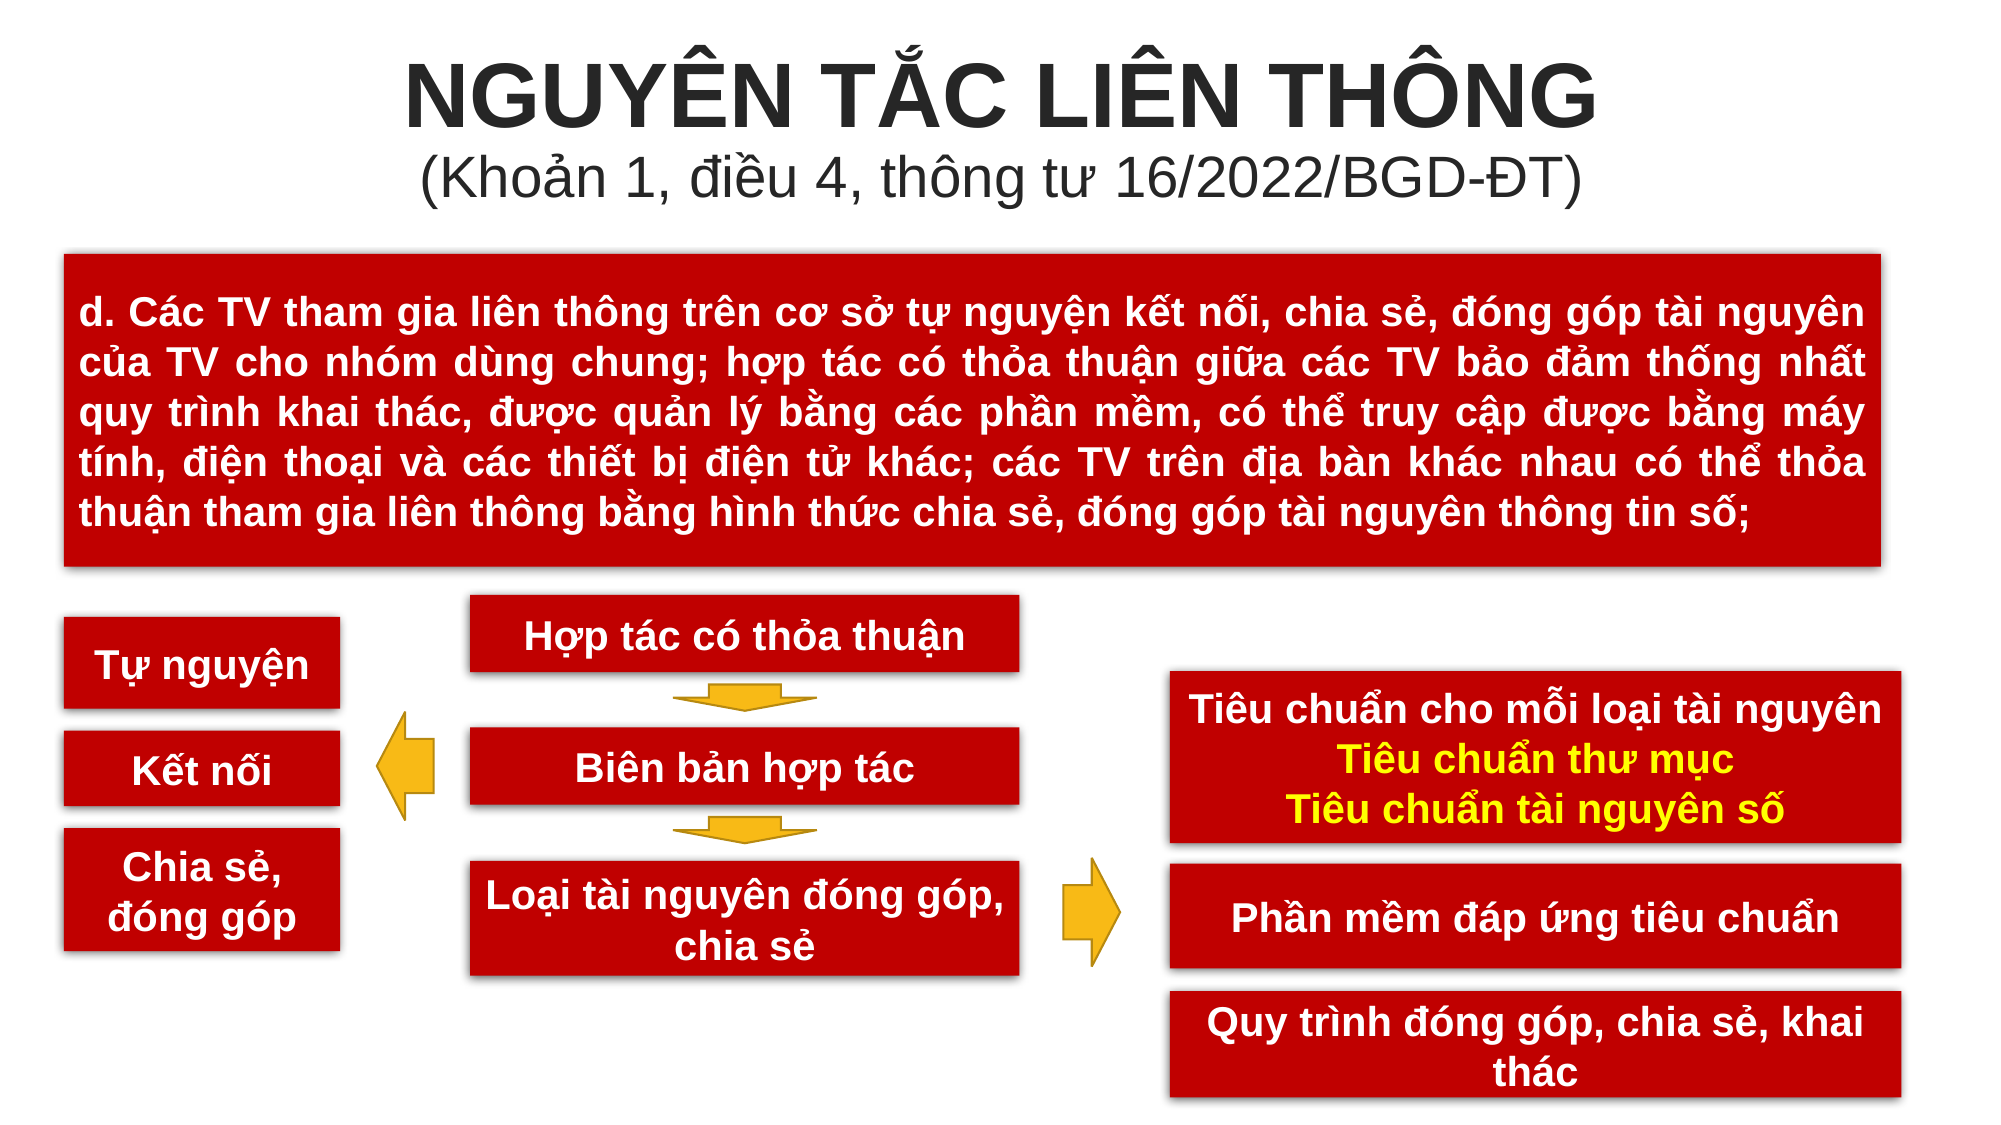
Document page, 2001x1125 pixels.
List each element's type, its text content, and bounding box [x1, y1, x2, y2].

text_box Kết nối [63, 730, 341, 807]
text_box Biên bản hợp tác [470, 727, 1020, 805]
text_box Tiêu chuẩn cho mỗi loại tài nguyên Tiêu chuẩn thư mục Tiêu chuẩn tài nguyên số [1169, 671, 1902, 844]
text_box Phần mềm đáp ứng tiêu chuẩn [1169, 863, 1902, 969]
text_box [375, 711, 435, 821]
text_box Hợp tác có thỏa thuận [470, 594, 1020, 673]
text_box Chia sẻ, đóng góp [63, 828, 341, 952]
text_box [672, 683, 818, 712]
text_box d. Các TV tham gia liên thông trên cơ sở tự nguyện kết nối, chia sẻ, đóng góp tài nguyên của TV cho nhóm dùng chung; hợp tác có thỏa thuận giữa các TV bảo đảm thống nhất quy trình khai thác, được quản lý bằng các phần mềm, có thể truy cập được bằng máy tính, điện thoại và các thiết bị điện tử khác; các TV trên địa bàn khác nhau có thể thỏa thuận tham gia liên thông bằng hình thức chia sẻ, đóng góp tài nguyên thông tin số; [63, 253, 1881, 567]
text_box [1062, 857, 1122, 968]
text_box Loại tài nguyên đóng góp, chia sẻ [470, 860, 1020, 976]
text_box Tự nguyện [63, 616, 341, 709]
text_box [672, 815, 818, 845]
list NGUYÊN TẮC LIÊN THÔNG (Khoản 1, điều 4, thông tư 16/2022/BGD-ĐT) [53, 55, 1952, 204]
text_box Quy trình đóng góp, chia sẻ, khai thác [1169, 991, 1902, 1098]
